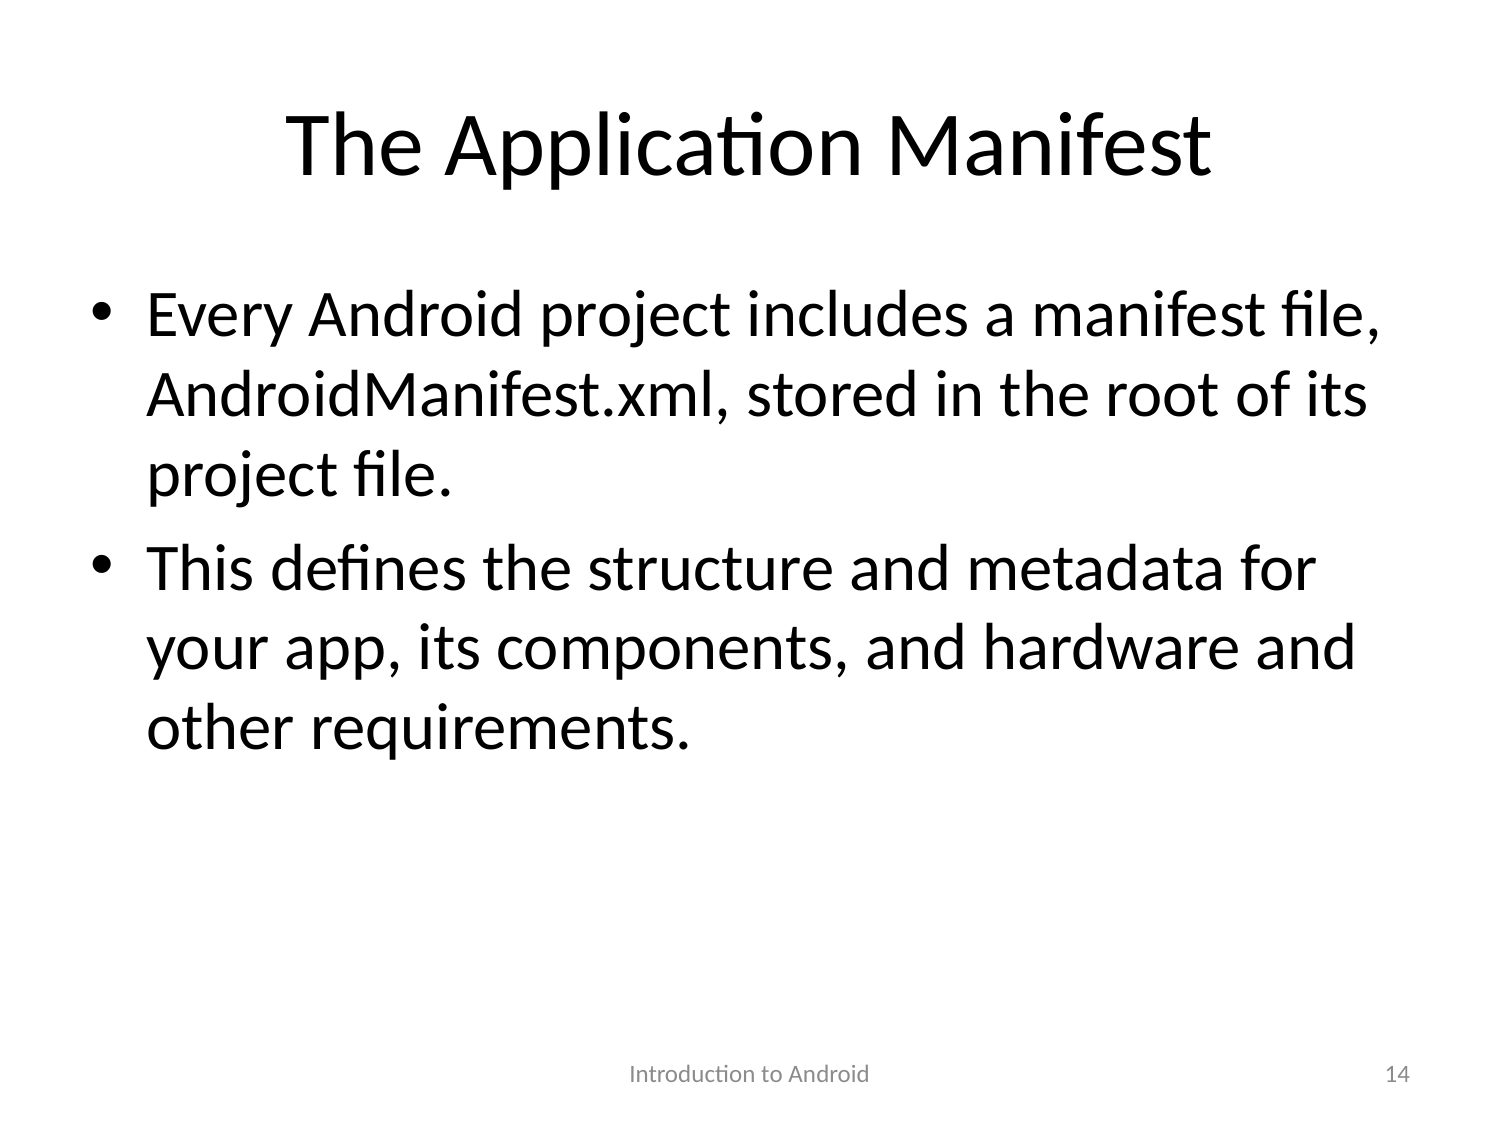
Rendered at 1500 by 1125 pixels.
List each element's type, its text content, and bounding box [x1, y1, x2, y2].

title The Application Manifest [75, 45, 1425, 233]
list Every Android project includes a manifest file, AndroidManifest.xml, stored in the root of its project file. This defines the structure and metadata for your app, its components, and hardware and other requirements. [75, 262, 1425, 1005]
footer Introduction to Android [512, 1042, 988, 1103]
slide_number 14 [1074, 1042, 1425, 1103]
